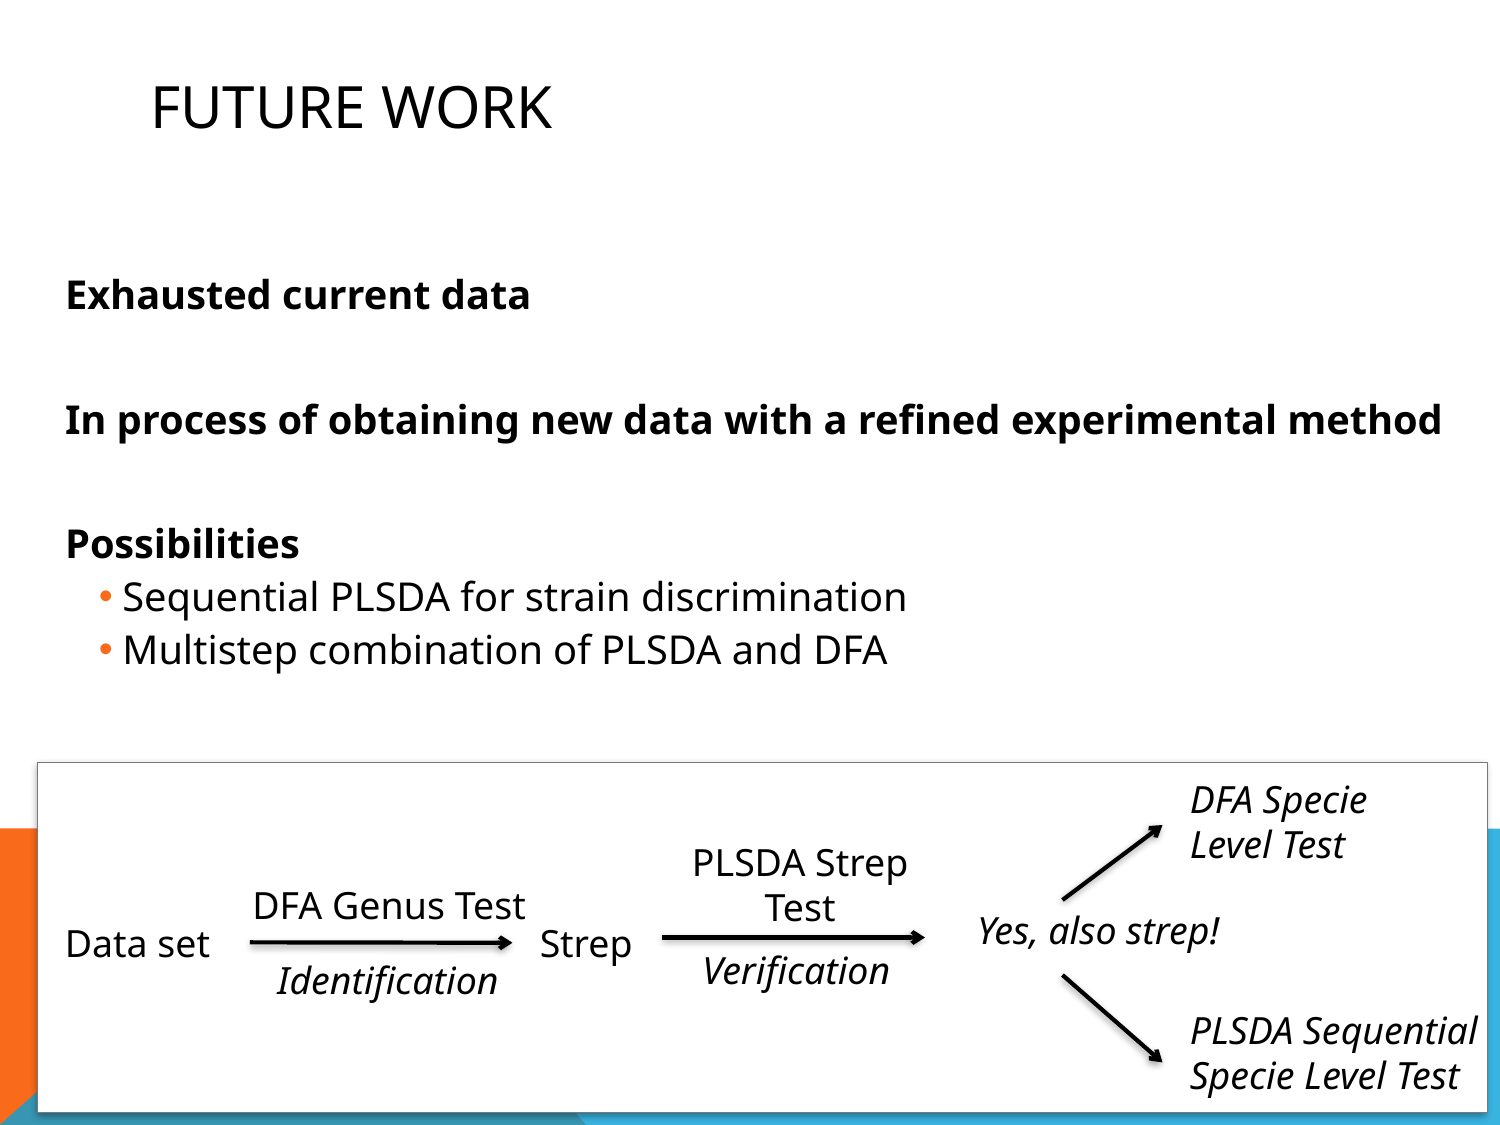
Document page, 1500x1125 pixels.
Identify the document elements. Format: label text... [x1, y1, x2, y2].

text_box Identification [262, 949, 550, 1010]
text_box PLSDA Strep Test [675, 831, 925, 937]
text_box Yes, also strep! [962, 899, 1250, 960]
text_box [1062, 974, 1163, 1063]
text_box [1062, 824, 1163, 901]
text_box Data set [50, 912, 250, 973]
text_box DFA Specie Level Test [1174, 768, 1463, 874]
text_box Verification [687, 939, 975, 1000]
text_box DFA Genus Test [237, 874, 550, 935]
text_box Strep [524, 912, 687, 973]
text_box PLSDA Sequential Specie Level Test [1175, 999, 1500, 1105]
title Future work [135, 60, 1369, 150]
list Exhausted current data In process of obtaining new data with a refined experimental method Possibilities Sequential PLSDA for strain discrimination Multistep combination of PLSDA and DFA [50, 262, 1463, 725]
text_box [37, 762, 1488, 1113]
